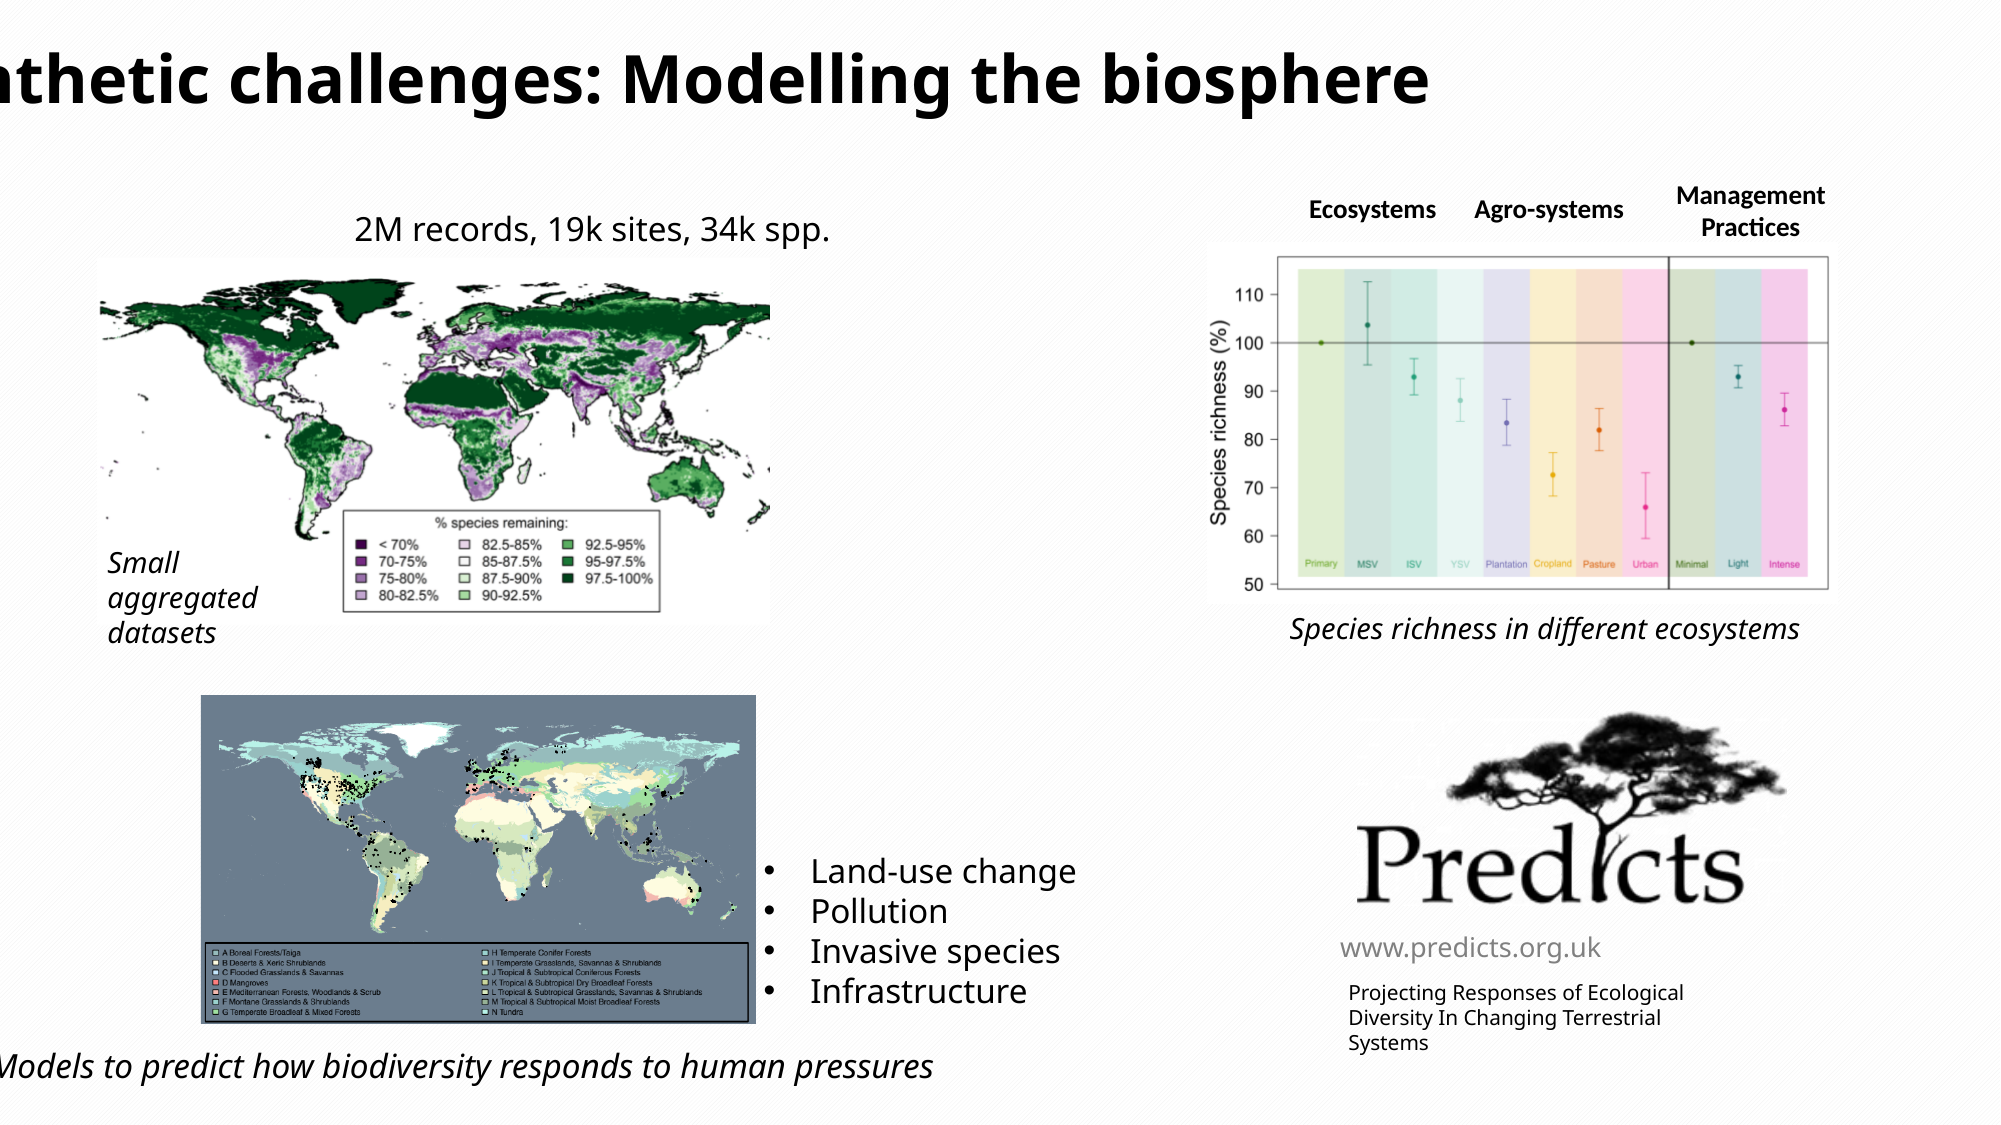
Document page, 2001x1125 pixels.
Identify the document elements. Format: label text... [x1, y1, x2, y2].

text_box Ecosystems [1290, 186, 1430, 229]
text_box www.predicts.org.uk [1330, 924, 1612, 968]
text_box Projecting Responses of Ecological Diversity In Changing Terrestrial Systems [1333, 972, 1712, 1063]
picture [1207, 242, 1838, 604]
text_box Species richness in different ecosystems [1274, 604, 1816, 653]
picture [200, 695, 756, 1024]
picture [1357, 710, 1787, 906]
text_box Small aggregated datasets [92, 536, 341, 657]
picture [97, 256, 770, 626]
text_box Models to predict how biodiversity responds to human pressures [0, 1038, 959, 1093]
text_box Agro-systems [1430, 186, 1669, 229]
text_box Management Practices [1644, 172, 1857, 247]
text_box 2M records, 19k sites, 34k spp. [339, 200, 847, 255]
text_box Synthetic challenges: Modelling the biosphere [0, 29, 1447, 125]
text_box Land-use change Pollution Invasive species Infrastructure [756, 842, 1093, 1018]
